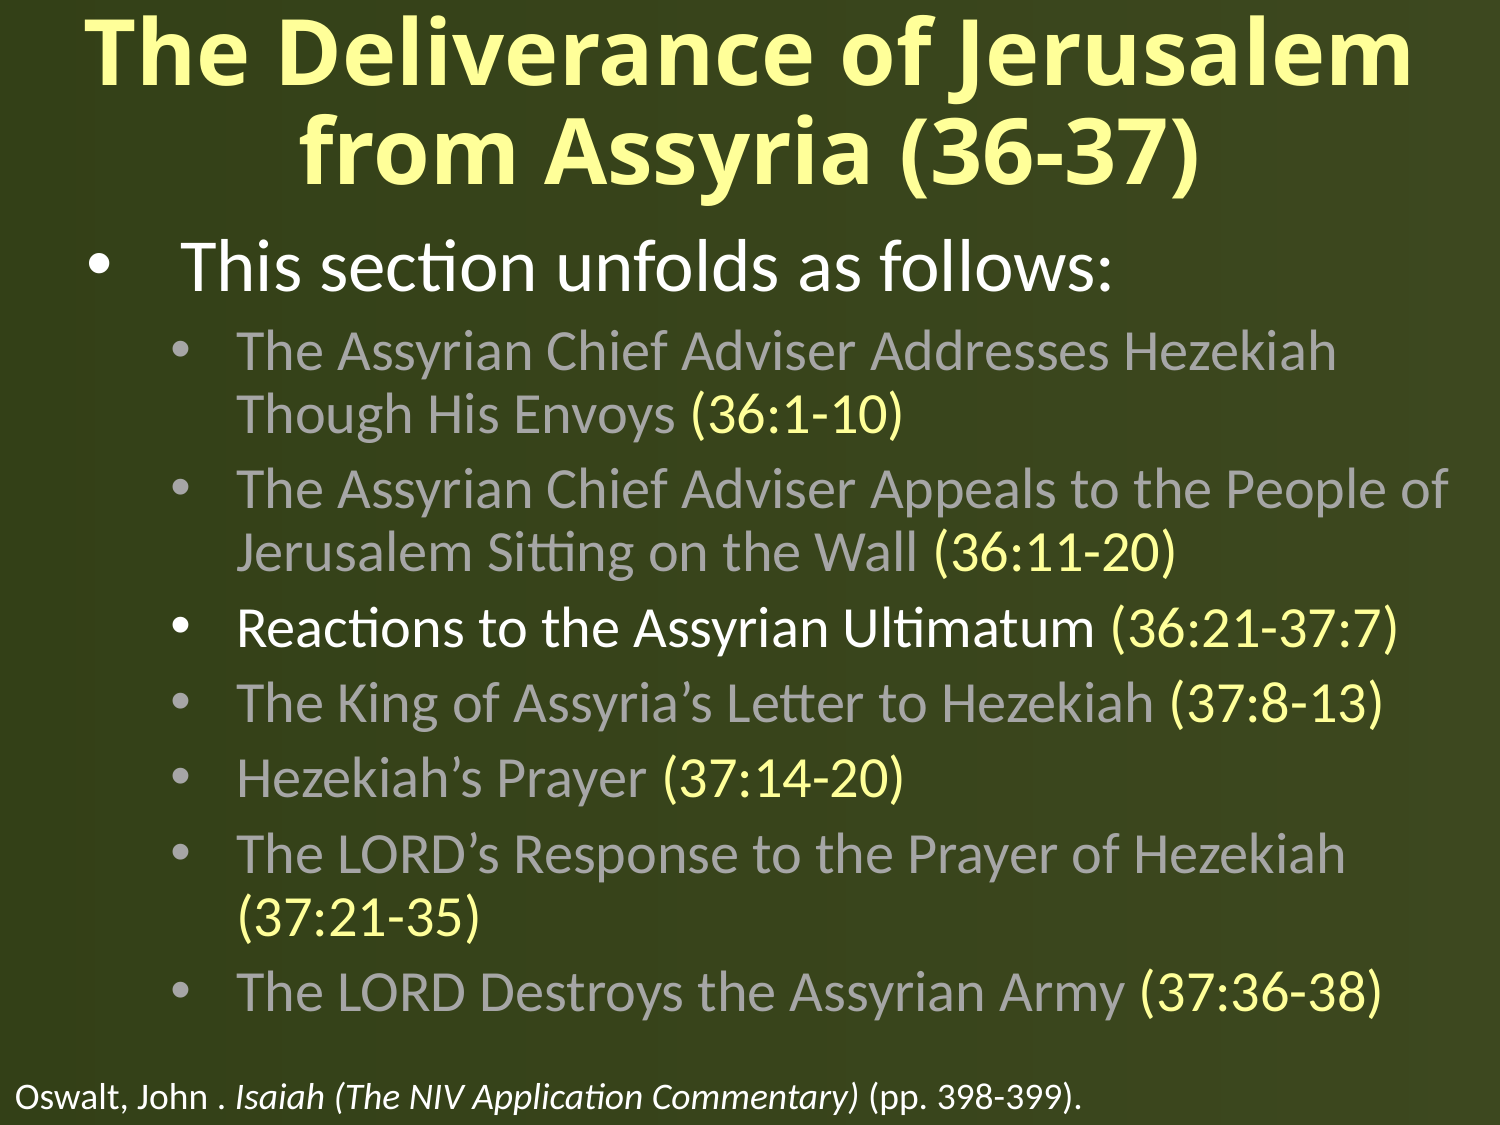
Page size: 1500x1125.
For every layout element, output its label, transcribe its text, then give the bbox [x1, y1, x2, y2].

title The Deliverance of Jerusalem from Assyria (36-37) [0, 0, 1500, 211]
list This section unfolds as follows: The Assyrian Chief Adviser Addresses Hezekiah Though His Envoys (36:1-10) The Assyrian Chief Adviser Appeals to the People of Jerusalem Sitting on the Wall (36:11-20) Reactions to the Assyrian Ultimatum (36:21-37:7) The King of Assyria’s Letter to Hezekiah (37:8-13) Hezekiah’s Prayer (37:14-20) The LORD’s Response to the Prayer of Hezekiah (37:21-35) The LORD Destroys the Assyrian Army (37:36-38) [33, 219, 1469, 1064]
text_box Oswalt, John . Isaiah (The NIV Application Commentary) (pp. 398-399). [0, 1064, 1500, 1125]
